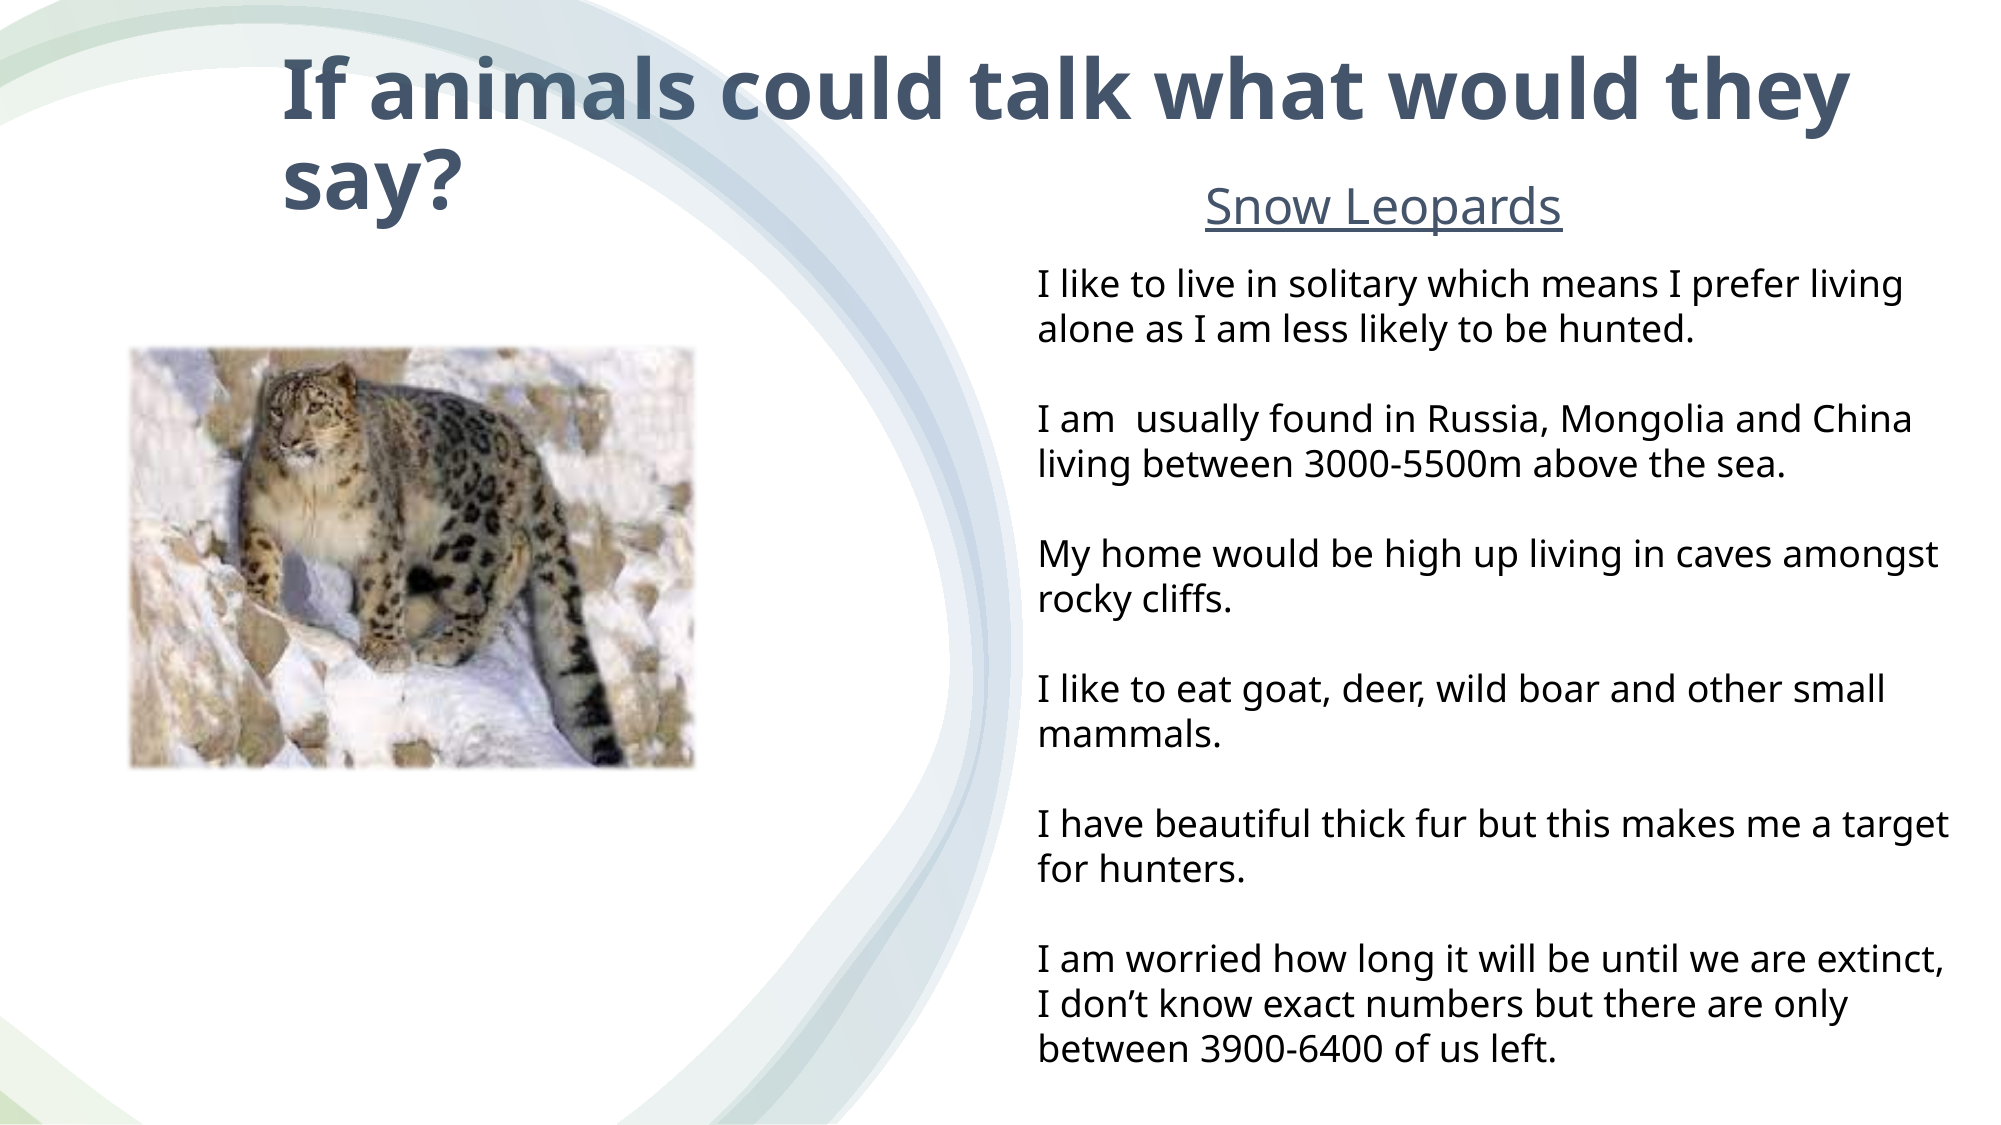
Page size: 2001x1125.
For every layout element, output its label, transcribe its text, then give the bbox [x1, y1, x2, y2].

picture [125, 343, 698, 772]
title If animals could talk what would they say? [1023, 39, 1979, 252]
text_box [0, 0, 1023, 1125]
text_box I like to live in solitary which means I prefer living alone as I am less likely to be hunted. I am usually found in Russia, Mongolia and China living between 3000-5500m above the sea. My home would be high up living in caves amongst rocky cliffs. I like to eat goat, deer, wild boar and other small mammals. I have beautiful thick fur but this makes me a target for hunters. I am worried how long it will be until we are extinct, I don’t know exact numbers but there are only between 3900-6400 of us left. [1023, 252, 1979, 1123]
subtitle Snow Leopards [1189, 146, 1979, 243]
text_box [1023, 0, 2000, 1125]
